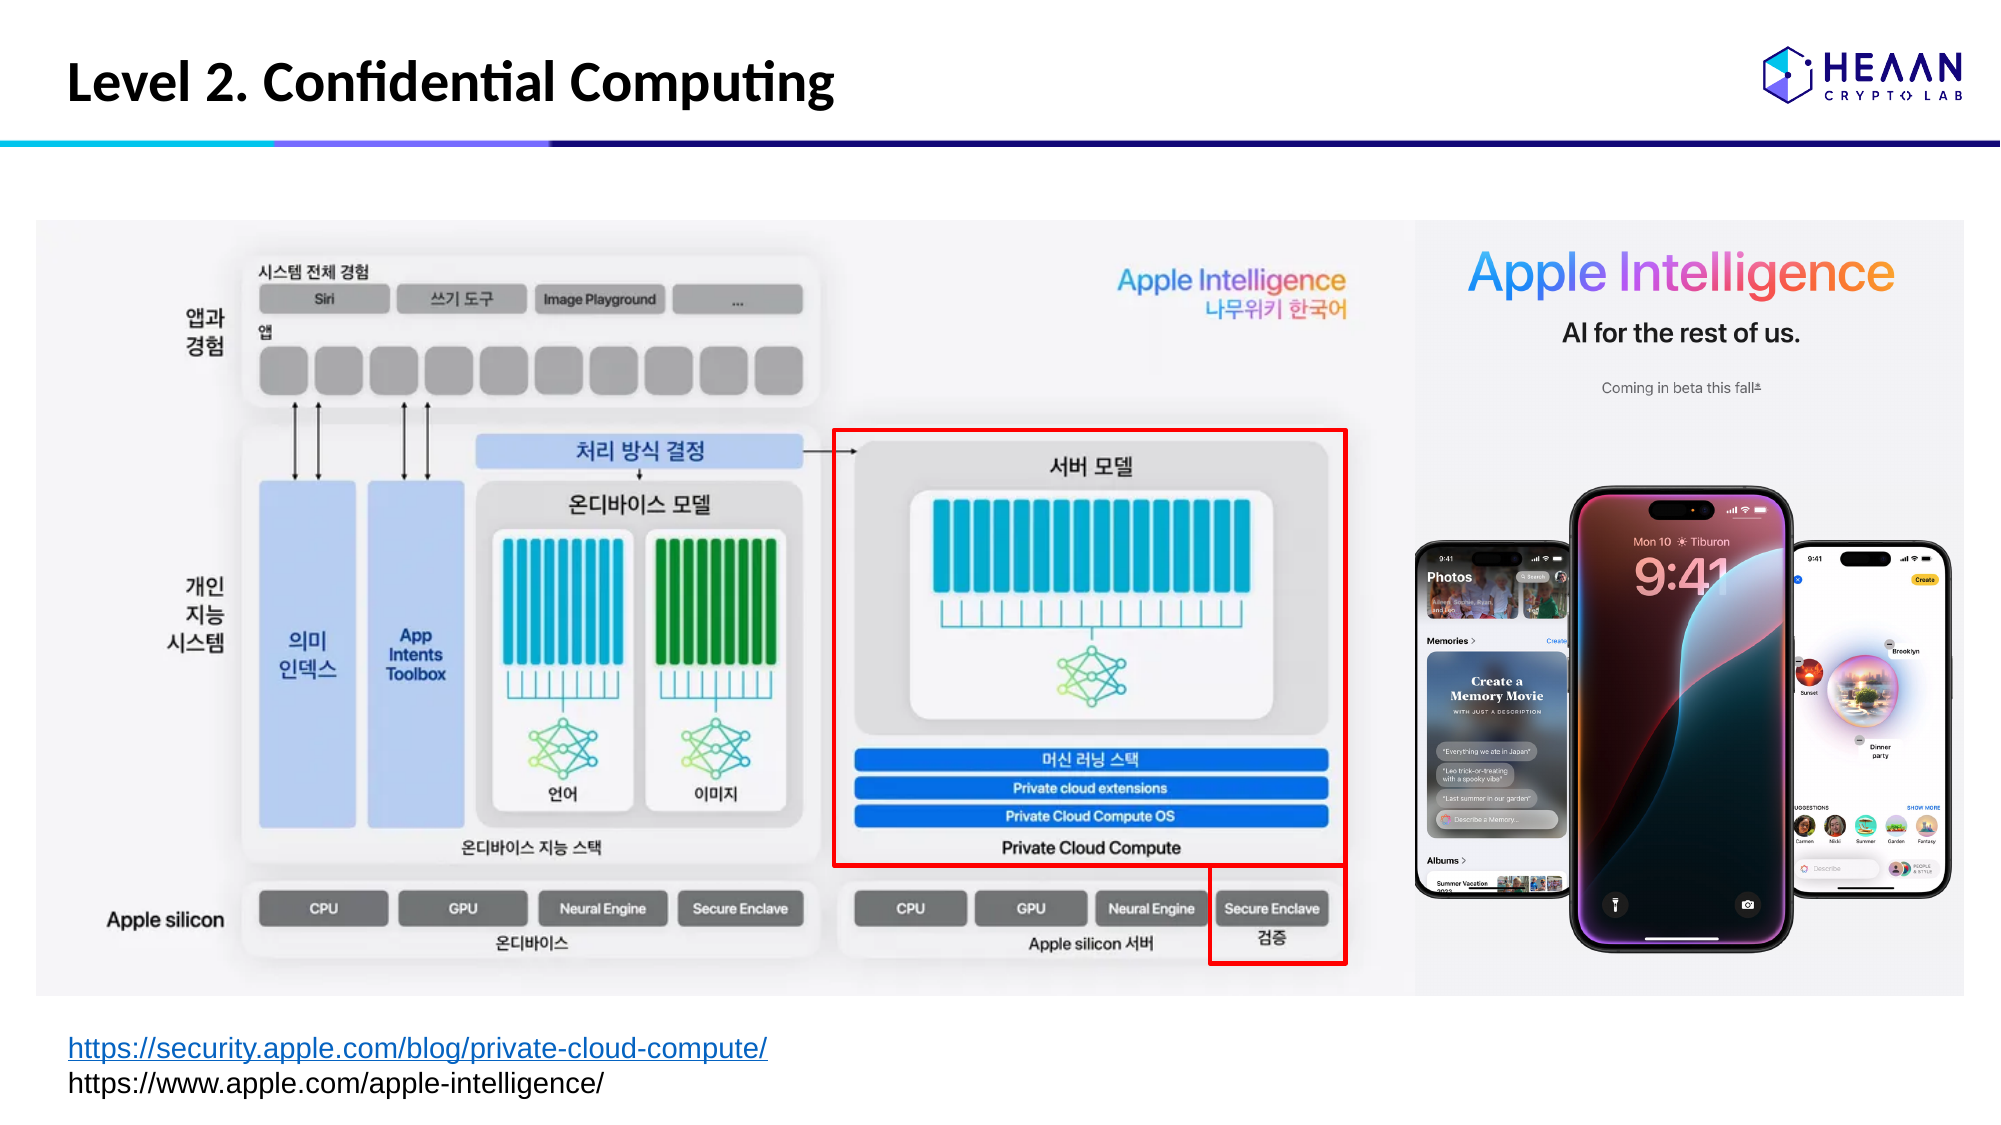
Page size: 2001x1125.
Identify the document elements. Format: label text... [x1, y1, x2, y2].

picture [0, 0, 2000, 147]
title Level 2. Confidential Computing [52, 9, 1863, 157]
text_box https://security.apple.com/blog/private-cloud-compute/ https://www.apple.com/apple-intelligence/ [52, 1013, 1001, 1114]
picture [35, 220, 1964, 996]
